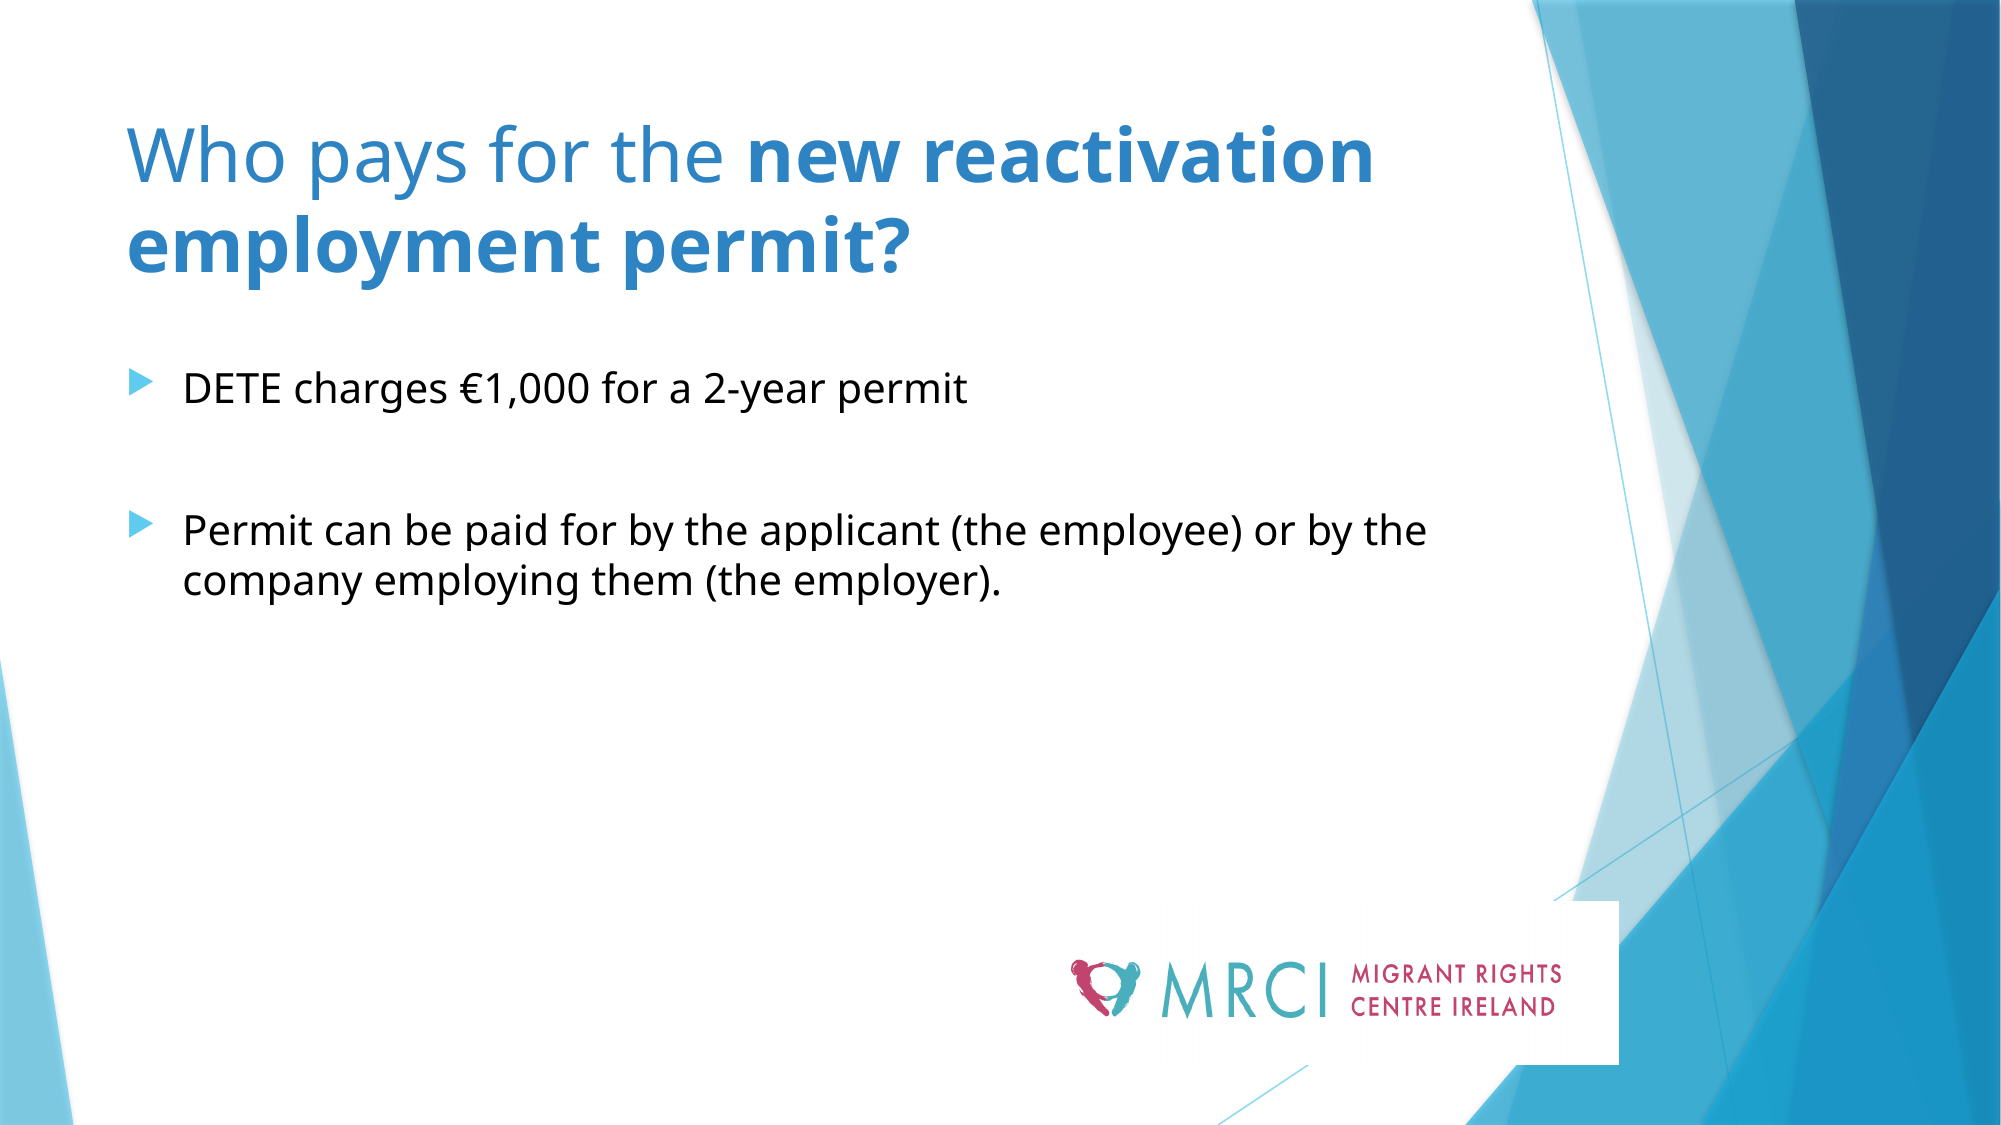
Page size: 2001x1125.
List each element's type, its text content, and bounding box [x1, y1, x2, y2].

title Who pays for the new reactivation employment permit? [111, 99, 1522, 317]
list DETE charges €1,000 for a 2-year permit Permit can be paid for by the applicant (the employee) or by the company employing them (the employer). [111, 354, 1522, 790]
picture [1024, 901, 1620, 1065]
